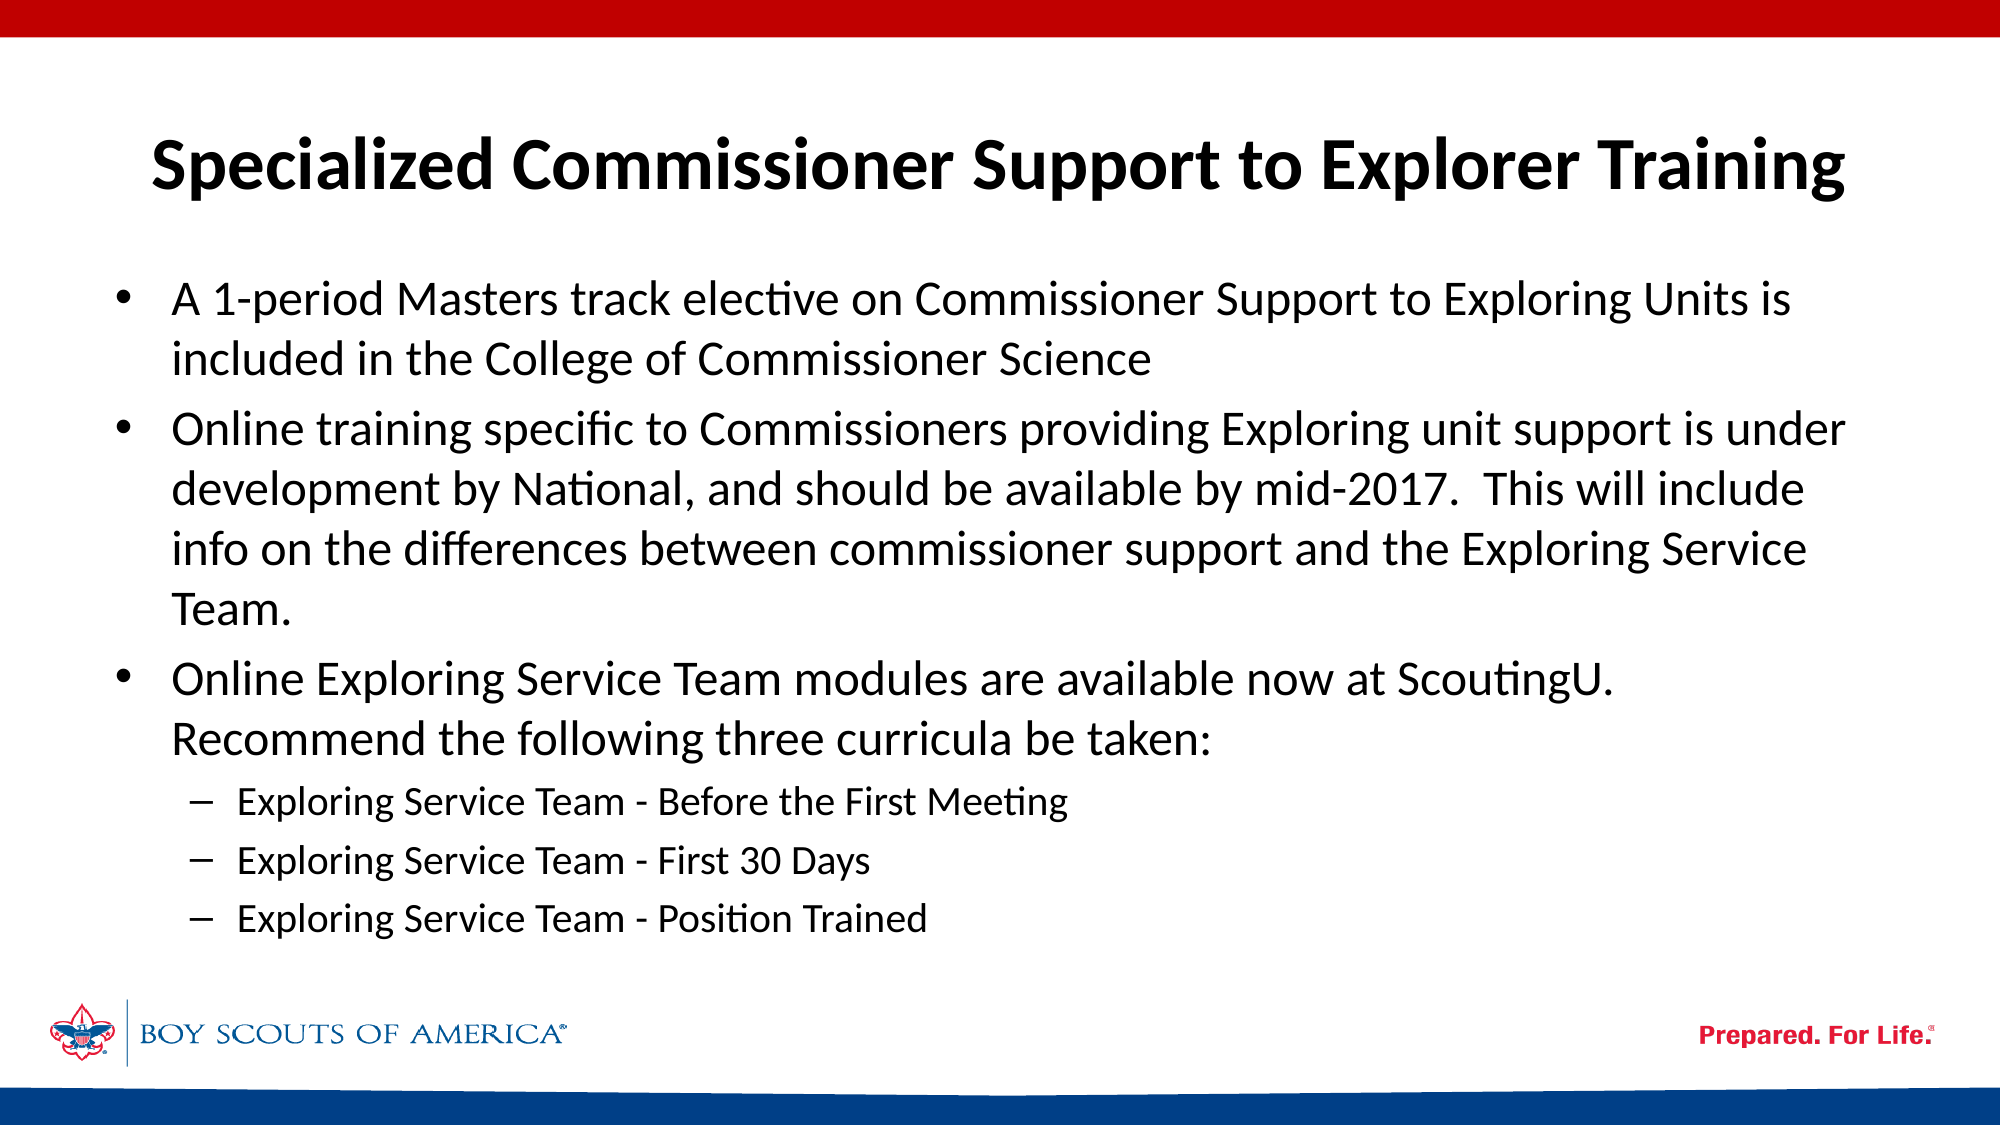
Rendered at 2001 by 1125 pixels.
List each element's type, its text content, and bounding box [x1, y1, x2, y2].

picture [50, 999, 567, 1067]
title Specialized Commissioner Support to Explorer Training [99, 87, 1901, 233]
list A 1-period Masters track elective on Commissioner Support to Exploring Units is included in the College of Commissioner Science Online training specific to Commissioners providing Exploring unit support is under development by National, and should be available by mid-2017. This will include info on the differences between commissioner support and the Exploring Service Team. Online Exploring Service Team modules are available now at ScoutingU. Recommend the following three curricula be taken: Exploring Service Team - Before the First Meeting Exploring Service Team - First 30 Days Exploring Service Team - Position Trained [99, 258, 1901, 959]
